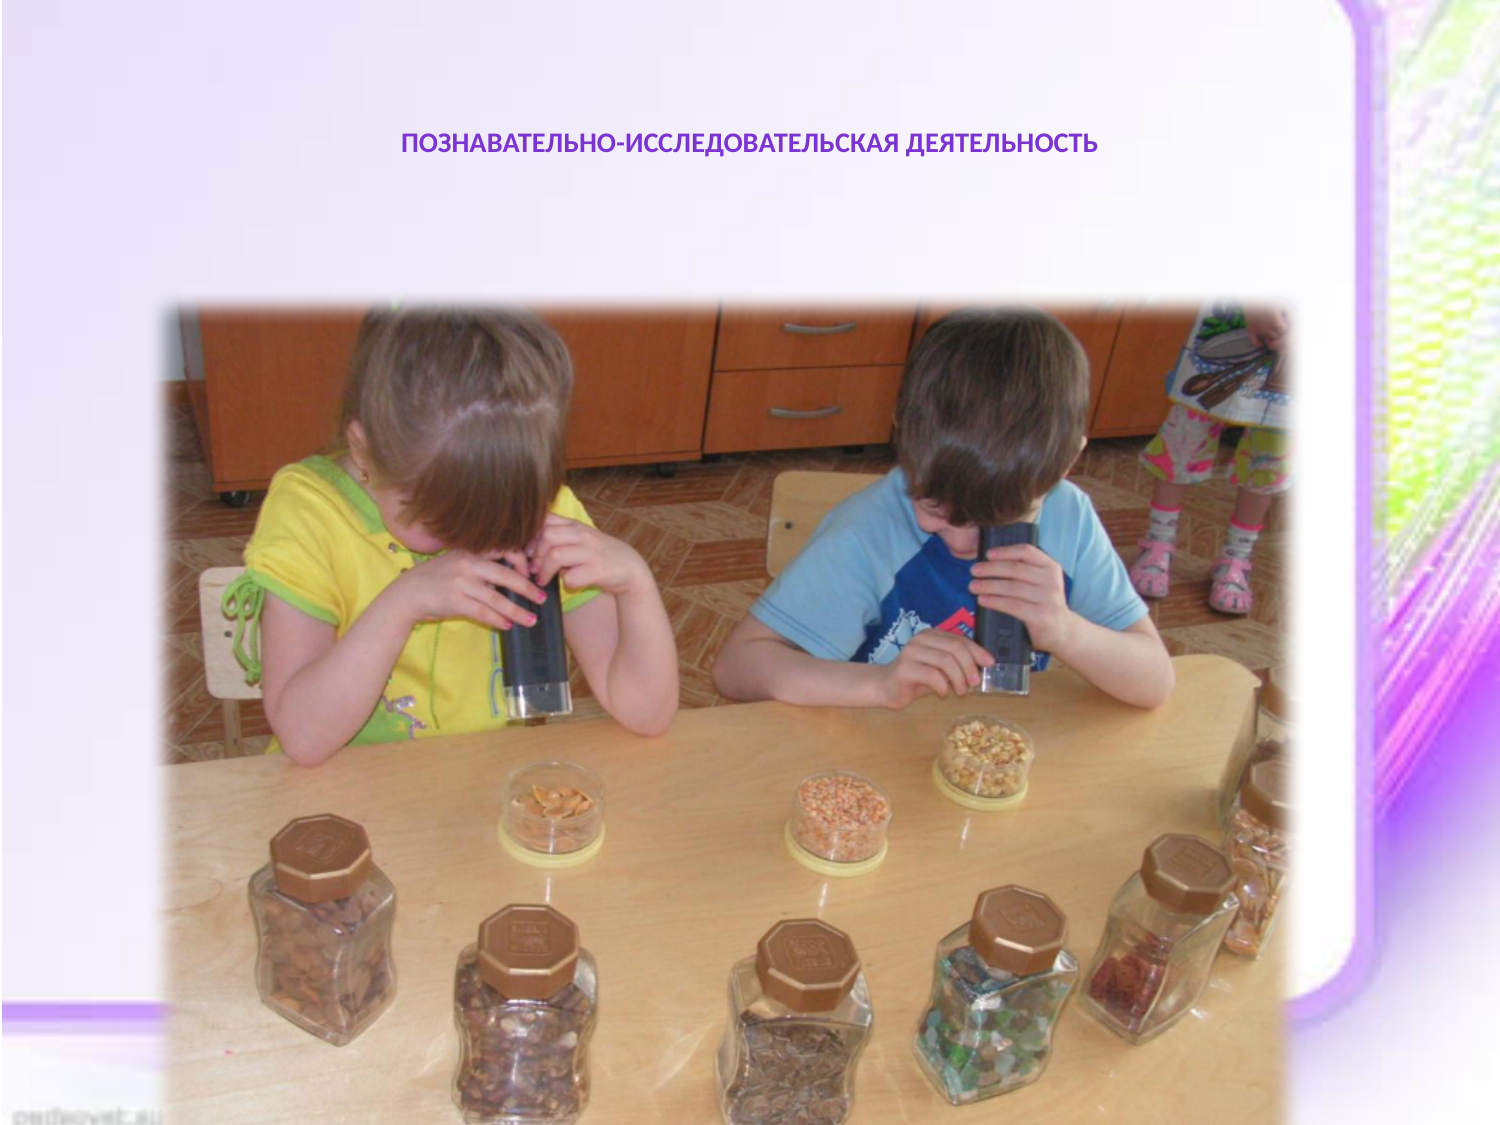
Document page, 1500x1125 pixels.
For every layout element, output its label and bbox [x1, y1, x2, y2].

picture [2, 0, 1500, 1125]
list [147, 290, 1305, 1125]
